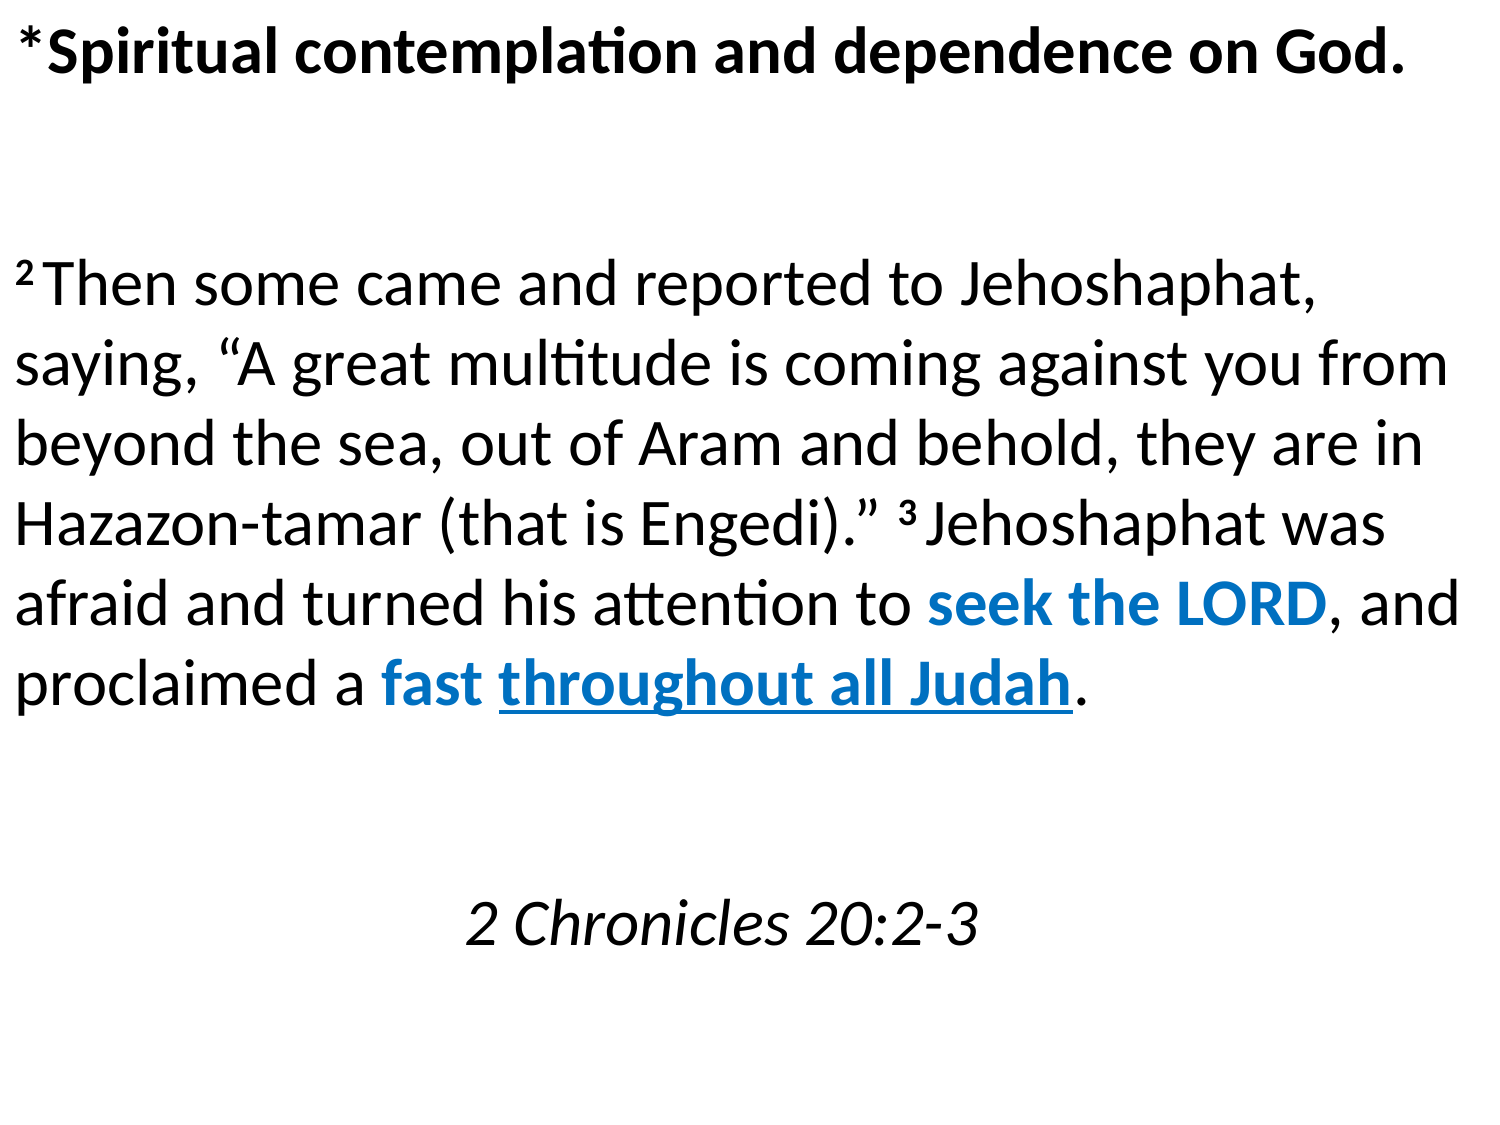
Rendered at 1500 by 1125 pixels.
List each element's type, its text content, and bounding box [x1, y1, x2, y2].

text_box 2 Then some came and reported to Jehoshaphat, saying, “A great multitude is coming against you from beyond the sea, out of Aram and behold, they are in Hazazon-tamar (that is Engedi).” 3 Jehoshaphat was afraid and turned his attention to seek the Lord, and proclaimed a fast throughout all Judah. 2 Chronicles 20:2-3 [0, 231, 1500, 967]
text_box *Spiritual contemplation and dependence on God. [0, 0, 1500, 95]
